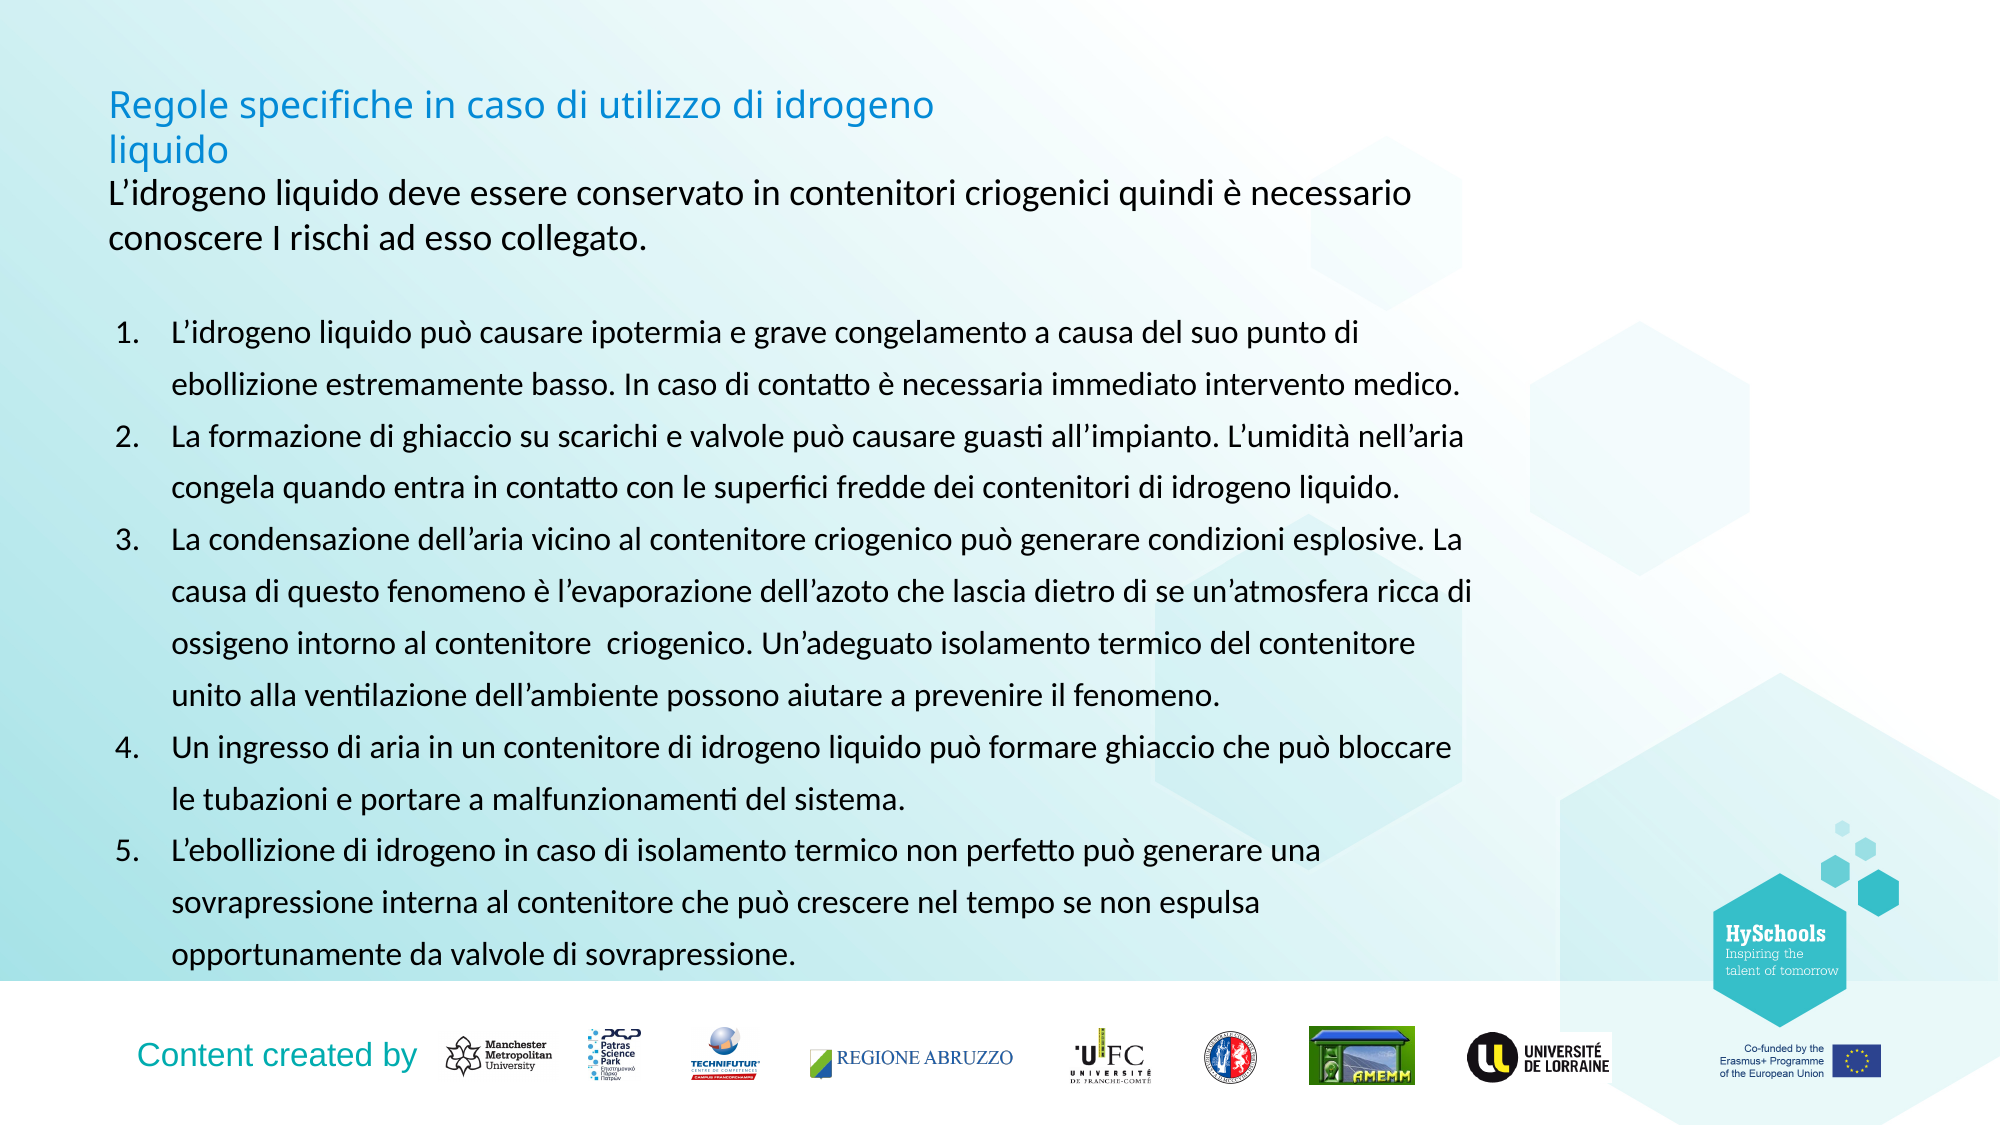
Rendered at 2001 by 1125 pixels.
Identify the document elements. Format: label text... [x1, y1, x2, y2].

text_box L’idrogeno liquido deve essere conservato in contenitori criogenici quindi è necessario conoscere I rischi ad esso collegato. [93, 160, 1449, 266]
text_box L’idrogeno liquido può causare ipotermia e grave congelamento a causa del suo punto di ebollizione estremamente basso. In caso di contatto è necessaria immediato intervento medico. La formazione di ghiaccio su scarichi e valvole può causare guasti all’impianto. L’umidità nell’aria congela quando entra in contatto con le superfici fredde dei contenitori di idrogeno liquido. La condensazione dell’aria vicino al contenitore criogenico può generare condizioni esplosive. La causa di questo fenomeno è l’evaporazione dell’azoto che lascia dietro di se un’atmosfera ricca di ossigeno intorno al contenitore criogenico. Un’adeguato isolamento termico del contenitore unito alla ventilazione dell’ambiente possono aiutare a prevenire il fenomeno. Un ingresso di aria in un contenitore di idrogeno liquido può formare ghiaccio che può bloccare le tubazioni e portare a malfunzionamenti del sistema. L’ebollizione di idrogeno in caso di isolamento termico non perfetto può generare una sovrapressione interna al contenitore che può crescere nel tempo se non espulsa opportunamente da valvole di sovrapressione. [100, 290, 1492, 980]
text_box Regole specifiche in caso di utilizzo di idrogeno liquido [93, 73, 1057, 160]
picture [0, 0, 2000, 1125]
